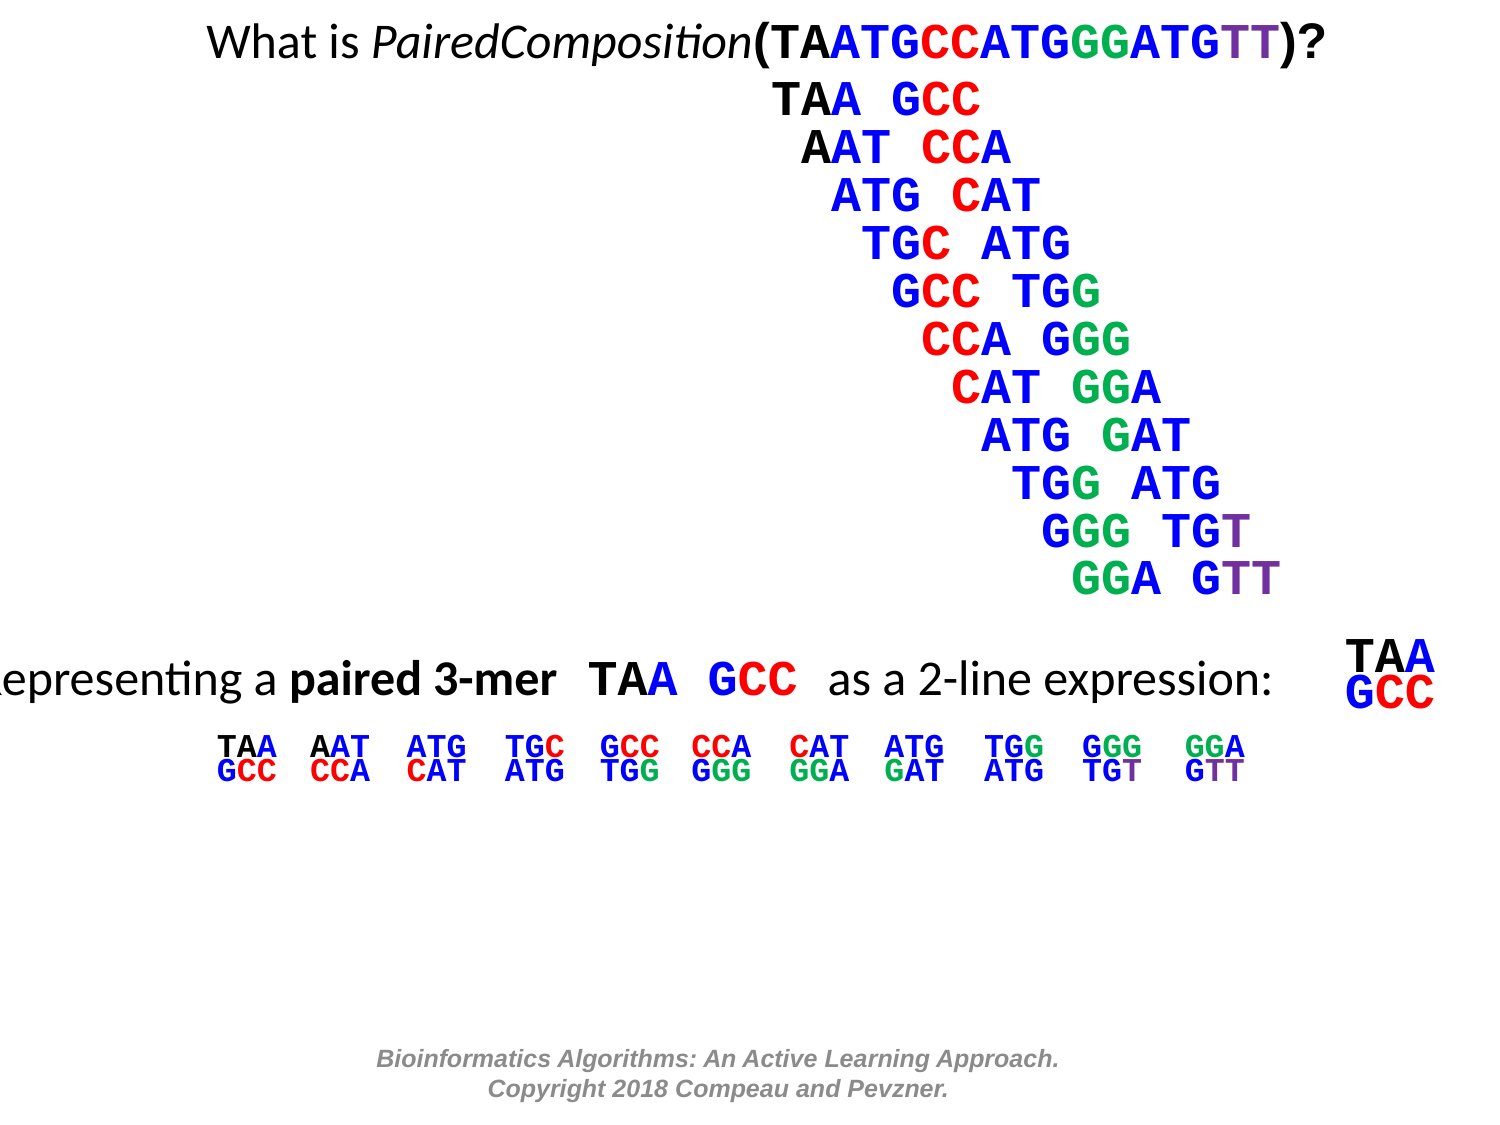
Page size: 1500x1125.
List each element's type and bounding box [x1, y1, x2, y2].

footer [337, 1042, 1100, 1103]
text_box [201, 730, 1263, 796]
text_box [0, 636, 1500, 723]
text_box [10, 1, 1500, 612]
